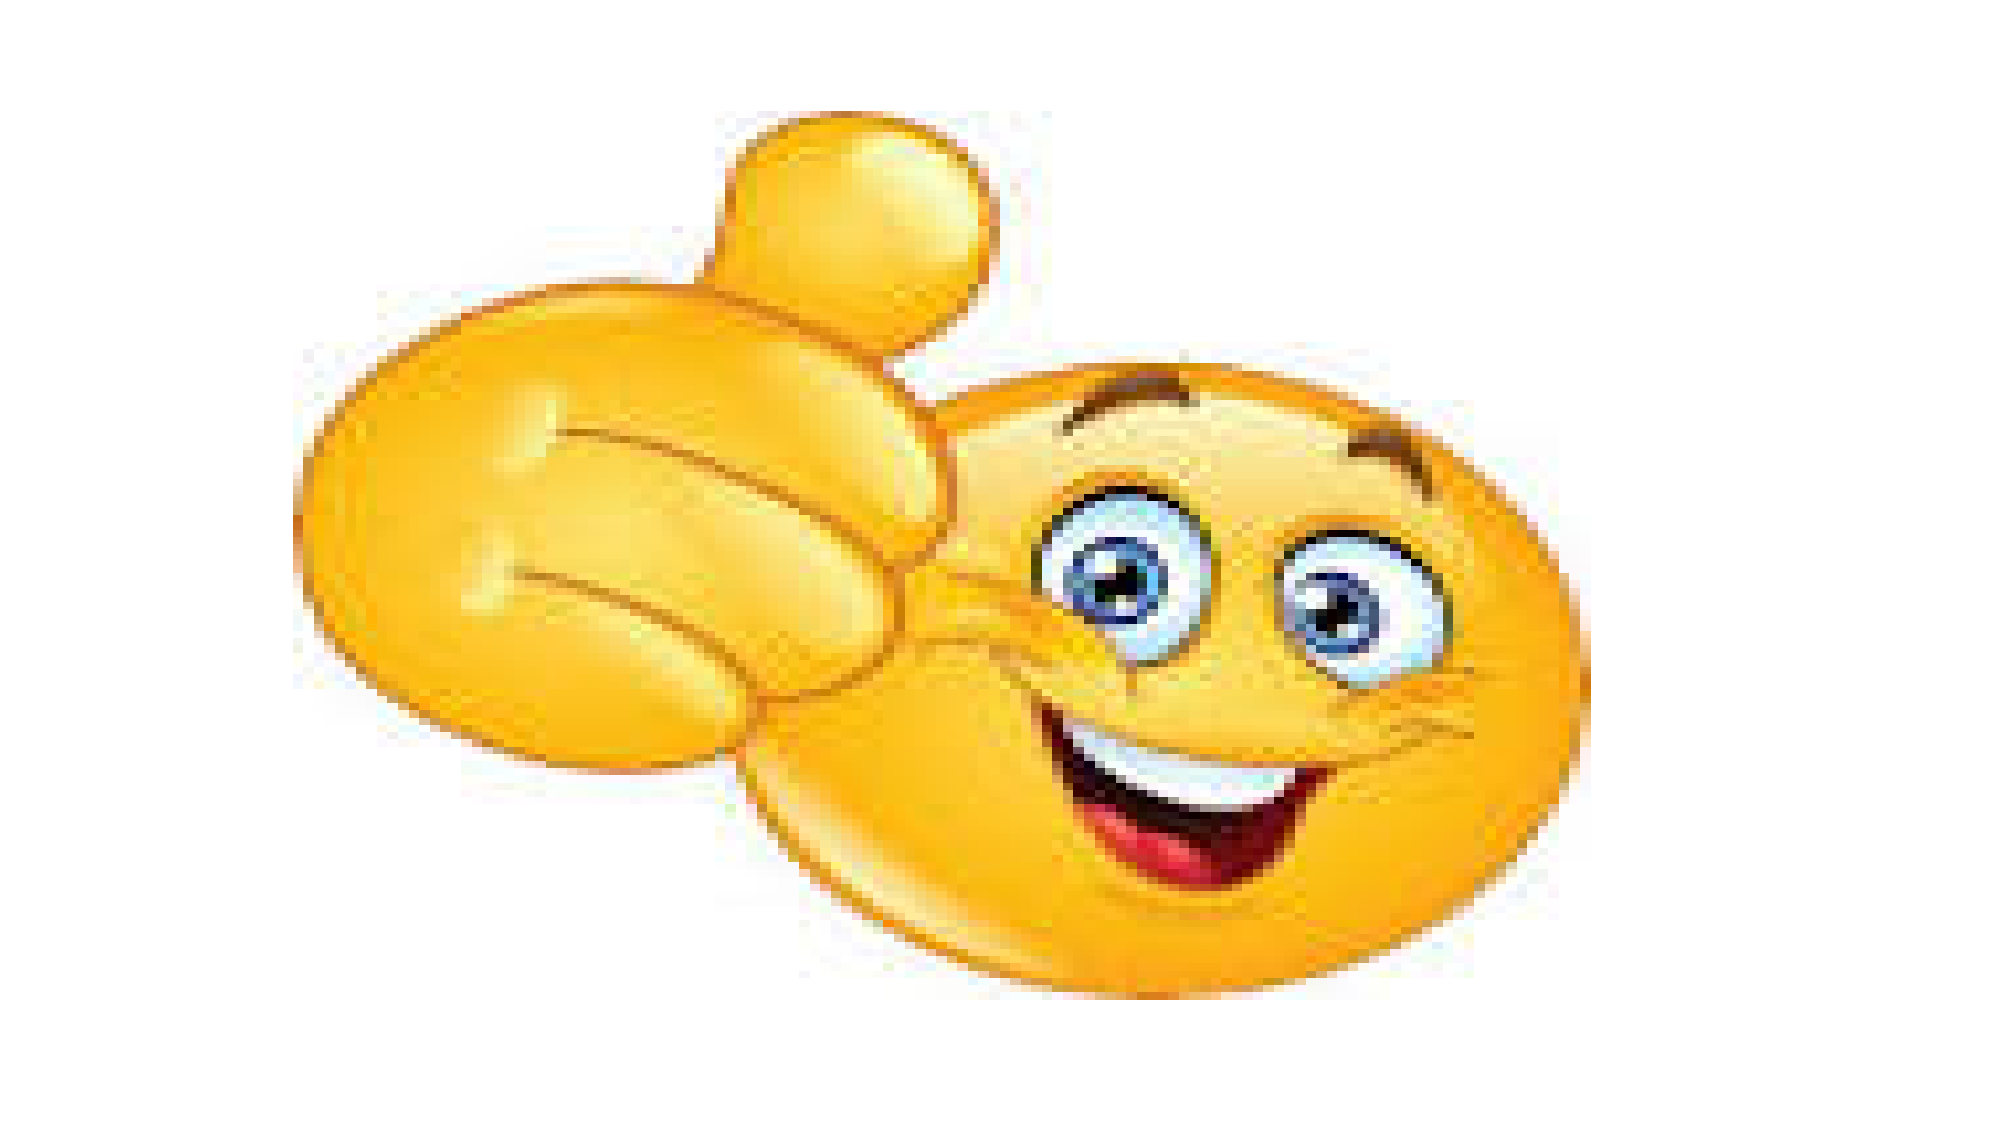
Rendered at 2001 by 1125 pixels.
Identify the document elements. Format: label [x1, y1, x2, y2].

list [293, 111, 1591, 1000]
